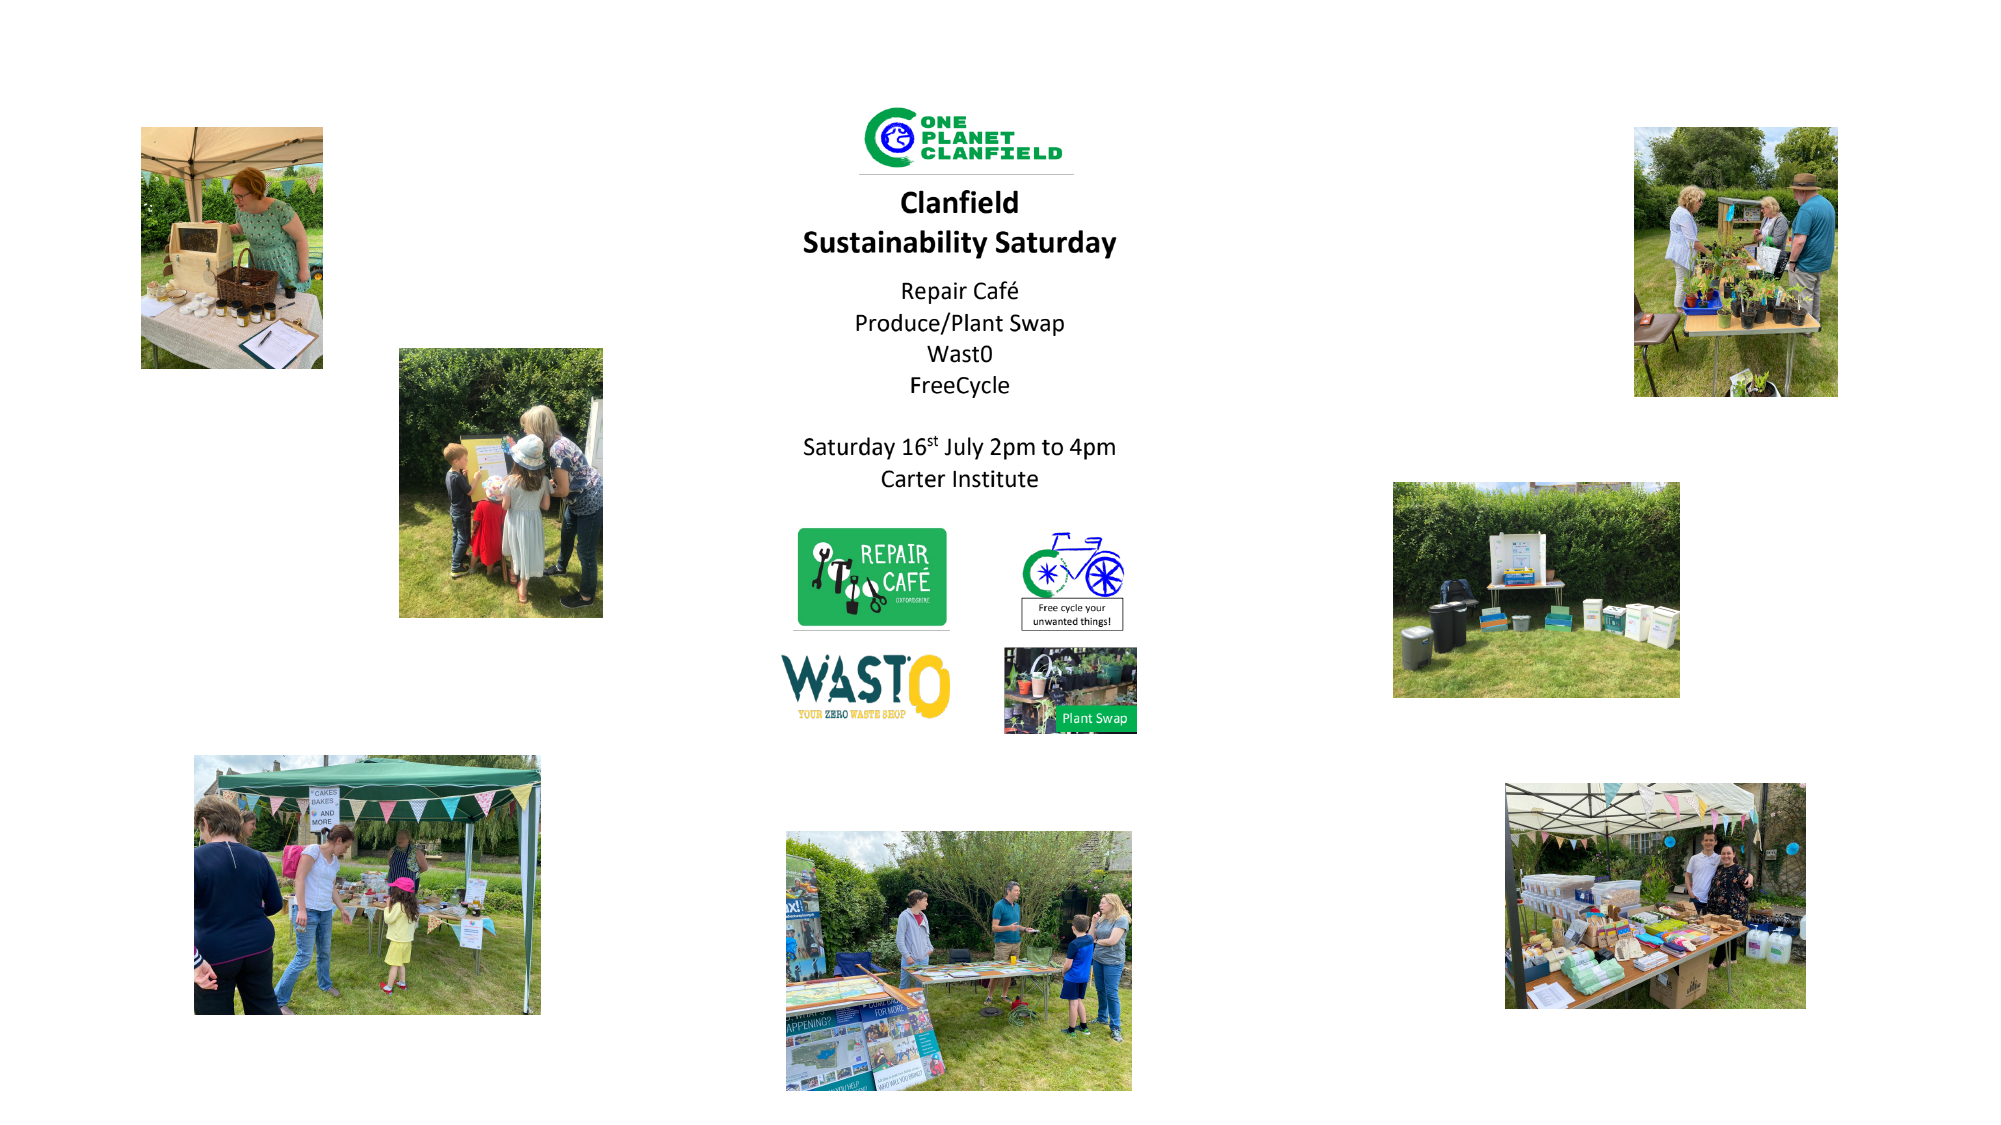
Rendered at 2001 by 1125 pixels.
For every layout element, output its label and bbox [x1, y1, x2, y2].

picture [194, 755, 541, 1015]
picture [785, 830, 1132, 1091]
picture [141, 127, 323, 369]
picture [399, 348, 603, 618]
picture [1393, 482, 1680, 698]
picture [1634, 127, 1838, 398]
picture [1505, 783, 1806, 1009]
text_box [754, 101, 1164, 734]
